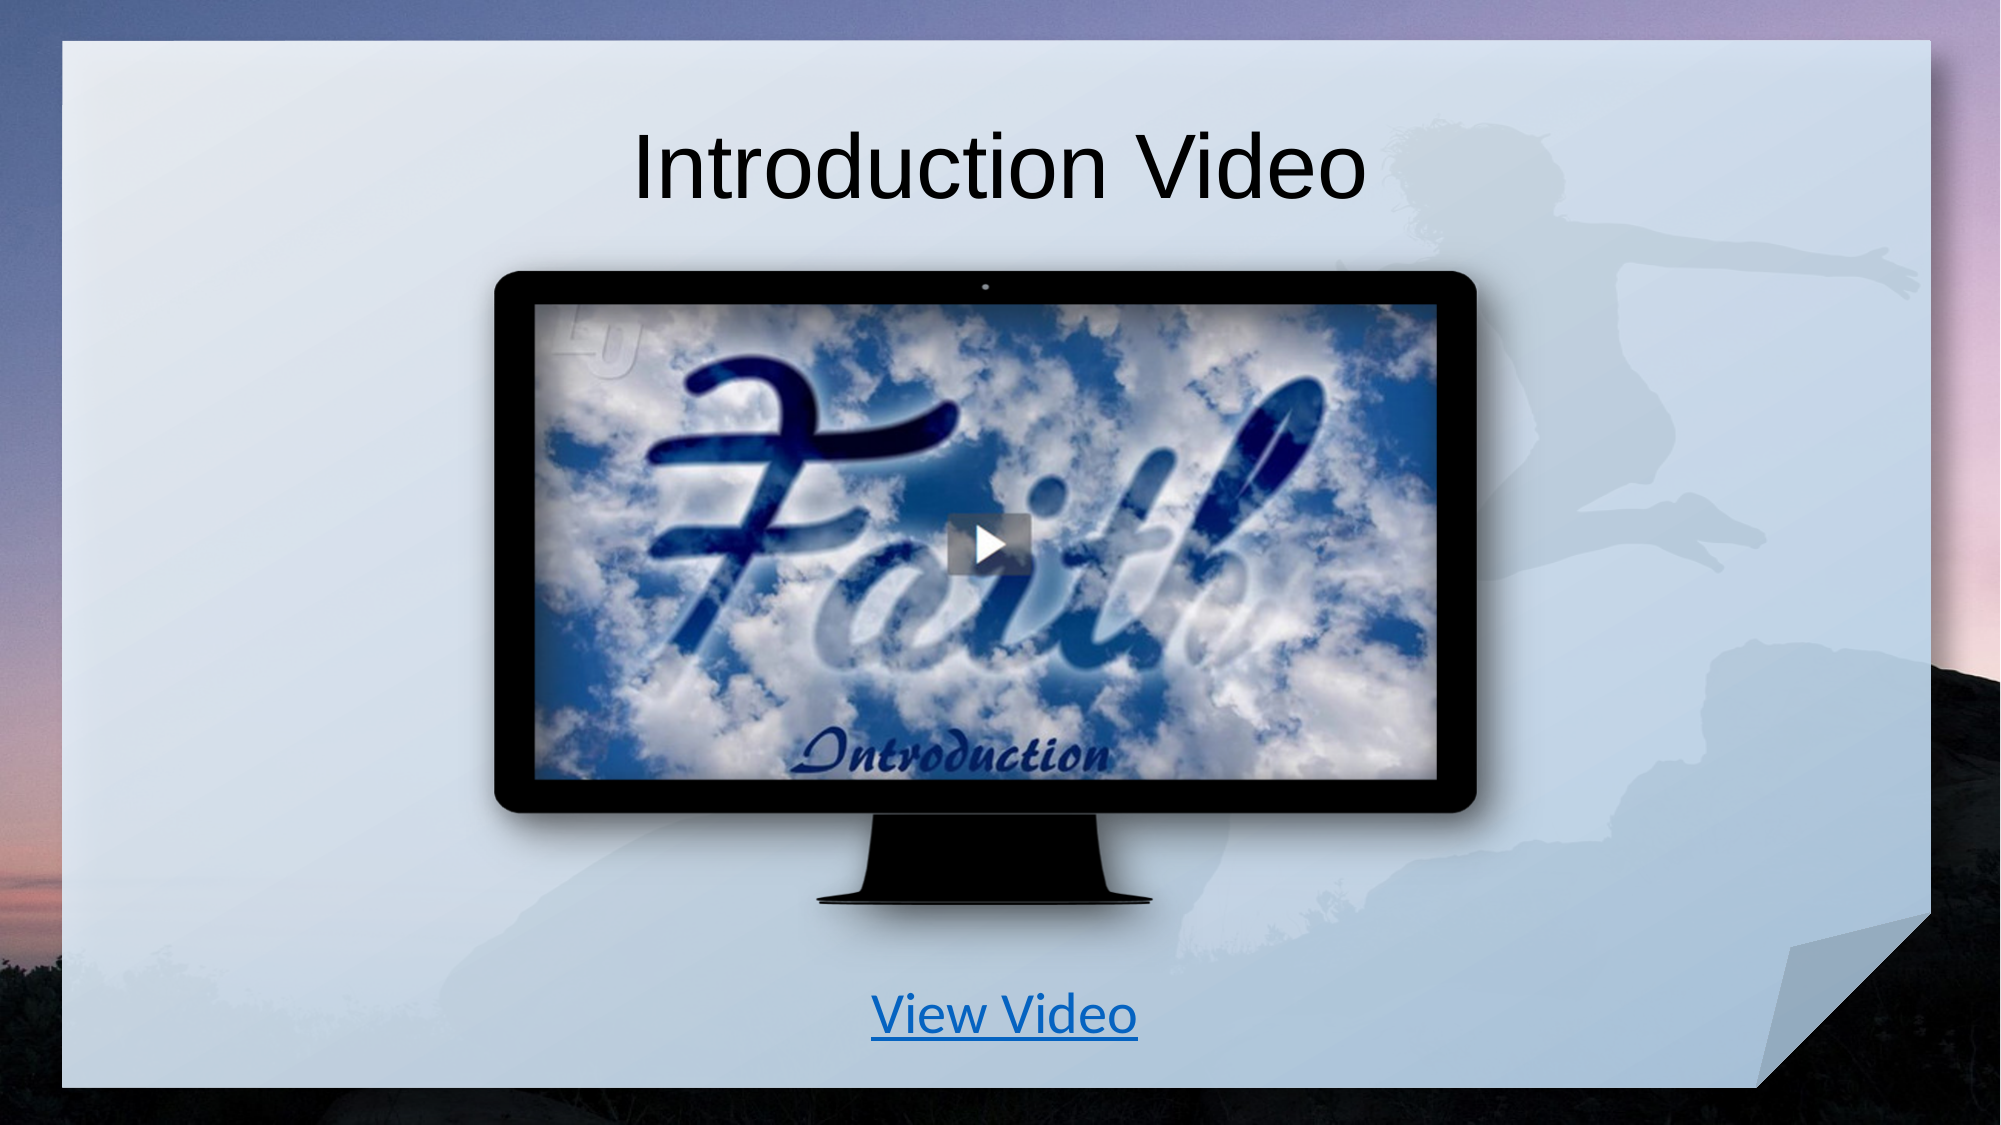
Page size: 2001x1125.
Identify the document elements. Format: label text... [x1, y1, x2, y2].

title Introduction Video [137, 59, 1863, 278]
text_box View Video [684, 1000, 1326, 1053]
picture [0, 0, 2001, 1125]
